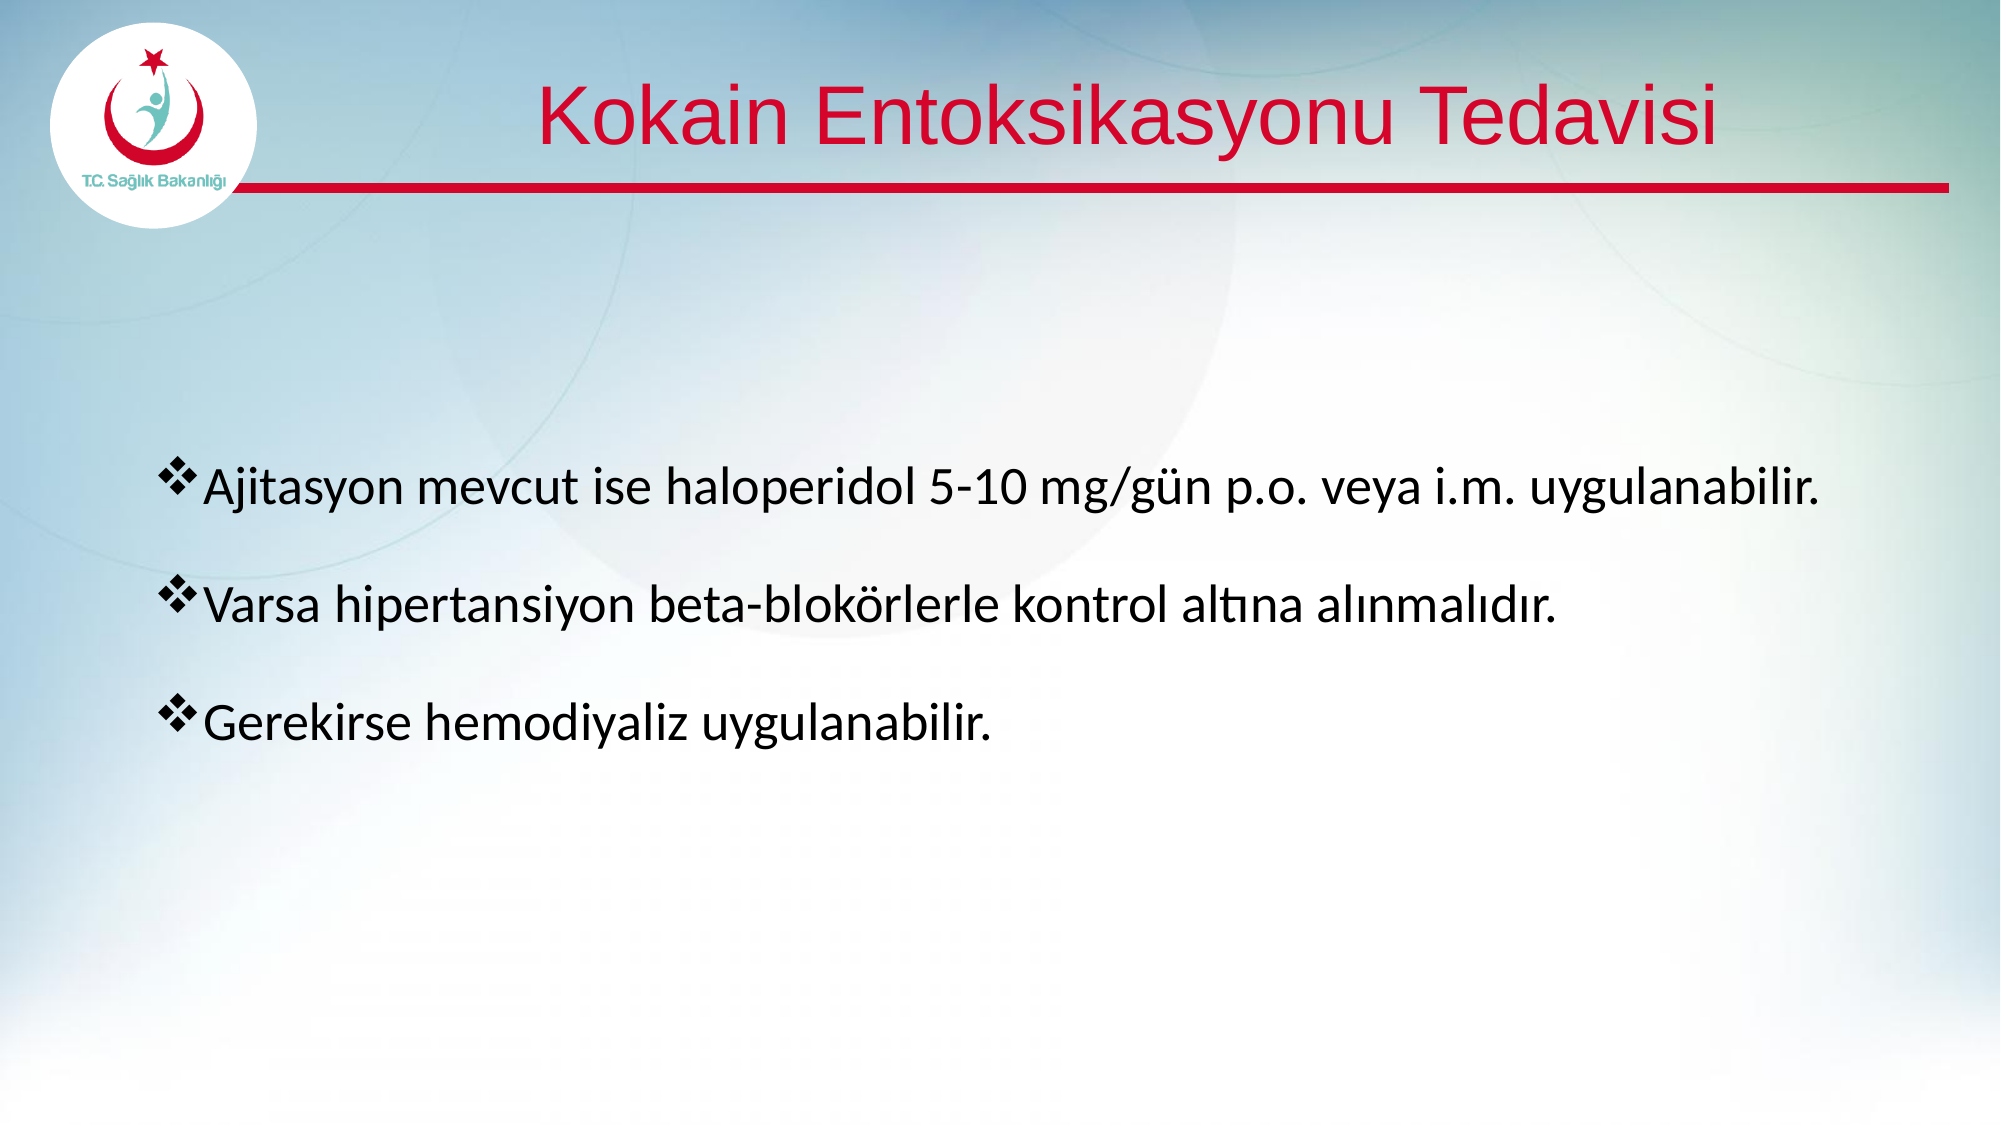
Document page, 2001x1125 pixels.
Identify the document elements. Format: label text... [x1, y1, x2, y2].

picture [0, 0, 2001, 1125]
text_box [173, 68, 265, 126]
text_box [211, 264, 1866, 361]
title Kokain Entoksikasyonu Tedavisi [265, 58, 1991, 177]
text_box Ajitasyon mevcut ise haloperidol 5-10 mg/gün p.o. veya i.m. uygulanabilir. Varsa hipertansiyon beta-blokörlerle kontrol altına alınmalıdır. Gerekirse hemodiyaliz uygulanabilir. [138, 410, 1976, 760]
